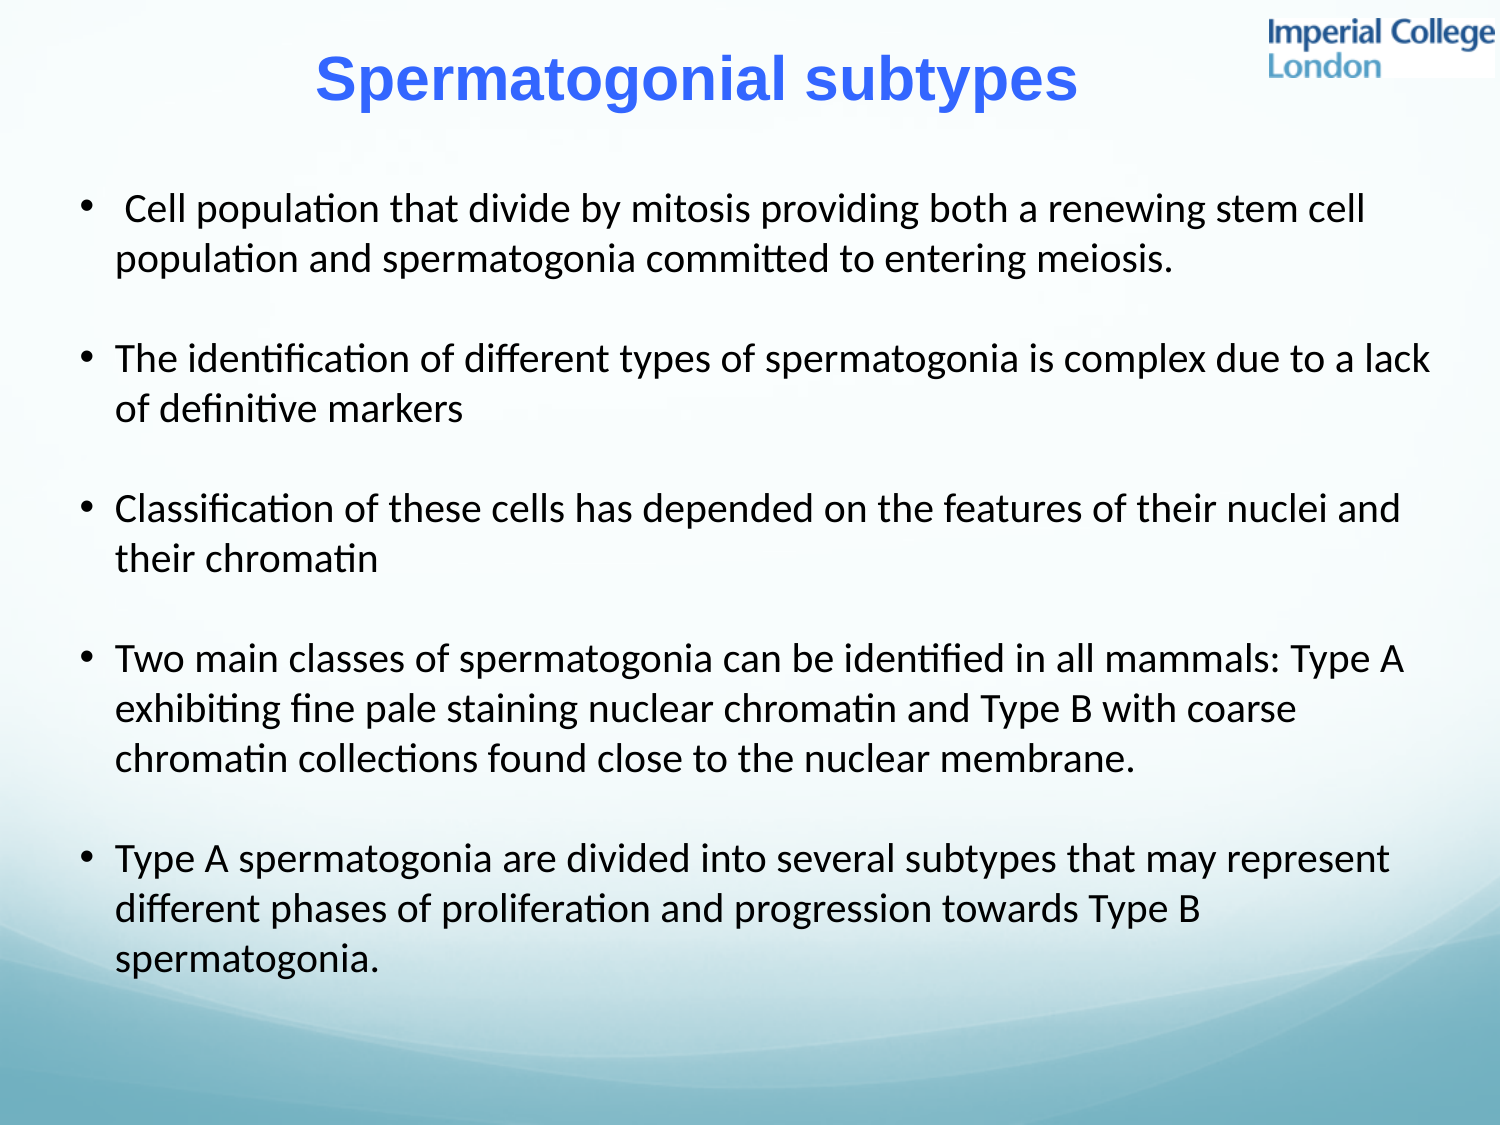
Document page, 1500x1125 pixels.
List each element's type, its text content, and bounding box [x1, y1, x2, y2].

text_box Spermatogonial subtypes [301, 30, 1500, 121]
picture [1269, 18, 1495, 79]
text_box Cell population that divide by mitosis providing both a renewing stem cell population and spermatogonia committed to entering meiosis. The identification of different types of spermatogonia is complex due to a lack of definitive markers Classification of these cells has depended on the features of their nuclei and their chromatin Two main classes of spermatogonia can be identified in all mammals: Type A exhibiting fine pale staining nuclear chromatin and Type B with coarse chromatin collections found close to the nuclear membrane. Type A spermatogonia are divided into several subtypes that may represent different phases of proliferation and progression towards Type B spermatogonia. [64, 173, 1459, 989]
